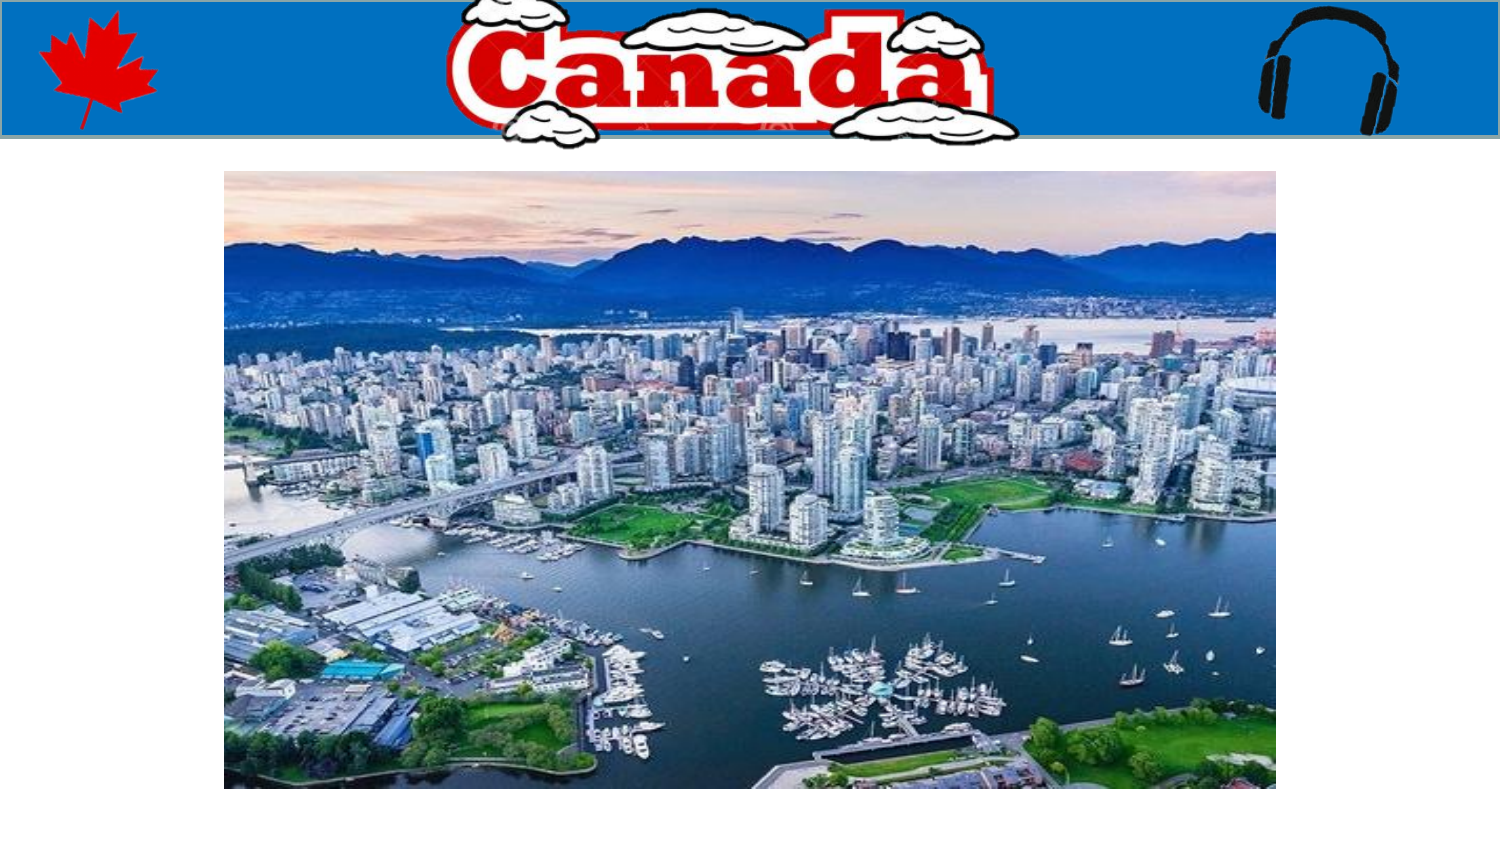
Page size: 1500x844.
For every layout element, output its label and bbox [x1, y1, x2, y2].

text_box [1027, 0, 1255, 139]
picture [1234, 0, 1418, 150]
text_box [177, 0, 437, 139]
text_box [0, 0, 12, 105]
text_box [0, 124, 12, 139]
picture [442, 0, 1023, 151]
picture [0, 0, 194, 170]
text_box [1318, 0, 1500, 139]
picture [224, 170, 1276, 790]
